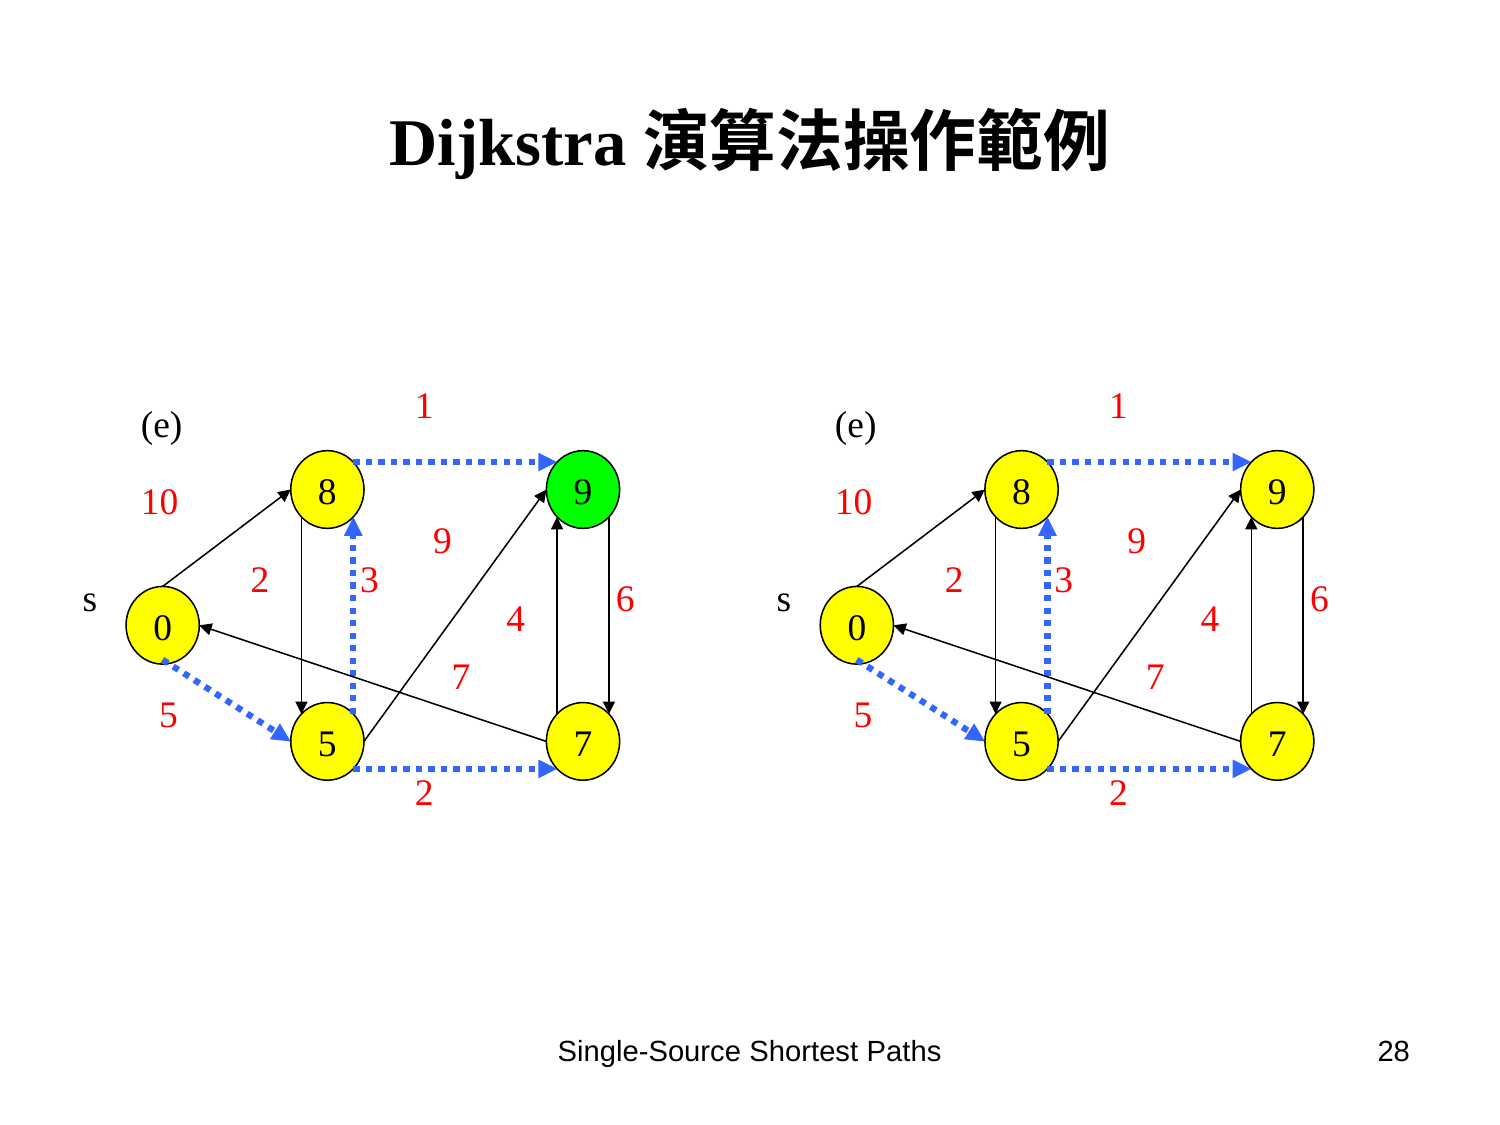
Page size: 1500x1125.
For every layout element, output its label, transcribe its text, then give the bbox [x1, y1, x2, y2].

title Dijkstra演算法操作範例 [75, 45, 1425, 233]
footer Single-Source Shortest Paths [512, 1024, 988, 1103]
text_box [52, 373, 1424, 822]
slide_number 28 [1074, 1024, 1425, 1103]
